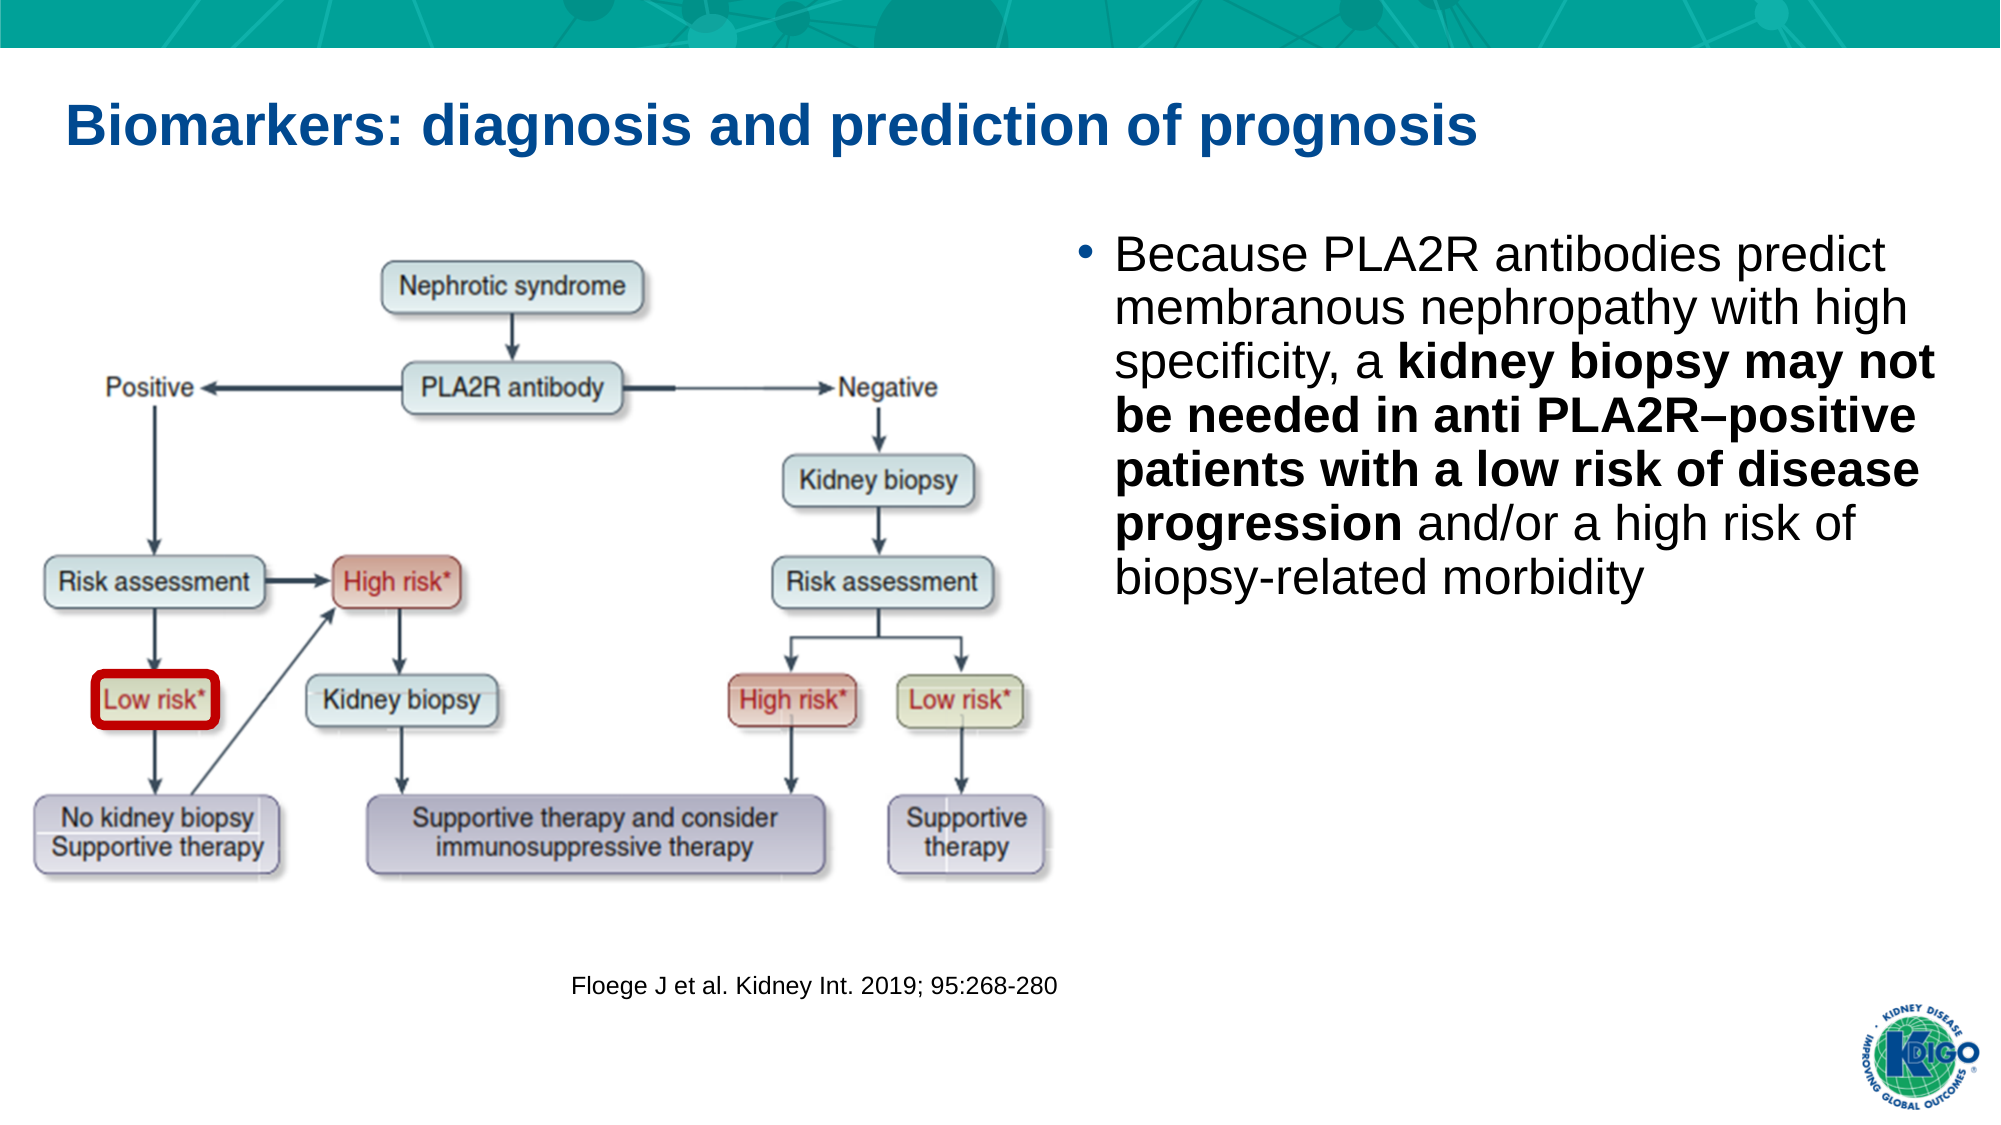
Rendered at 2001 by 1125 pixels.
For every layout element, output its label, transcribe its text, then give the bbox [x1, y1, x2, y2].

list Biomarkers: diagnosis and prediction of prognosis [50, 87, 1870, 167]
picture [24, 241, 1062, 896]
picture [1862, 1004, 1980, 1110]
text_box Floege J et al. Kidney Int. 2019; 95:268-280 [556, 962, 1178, 1008]
list Because PLA2R antibodies predict membranous nephropathy with high speciﬁcity, a kidney biopsy may not be needed in anti PLA2R–positive patients with a low risk of disease progression and/or a high risk of biopsy-related morbidity [1061, 220, 1960, 959]
picture [0, 0, 2000, 48]
